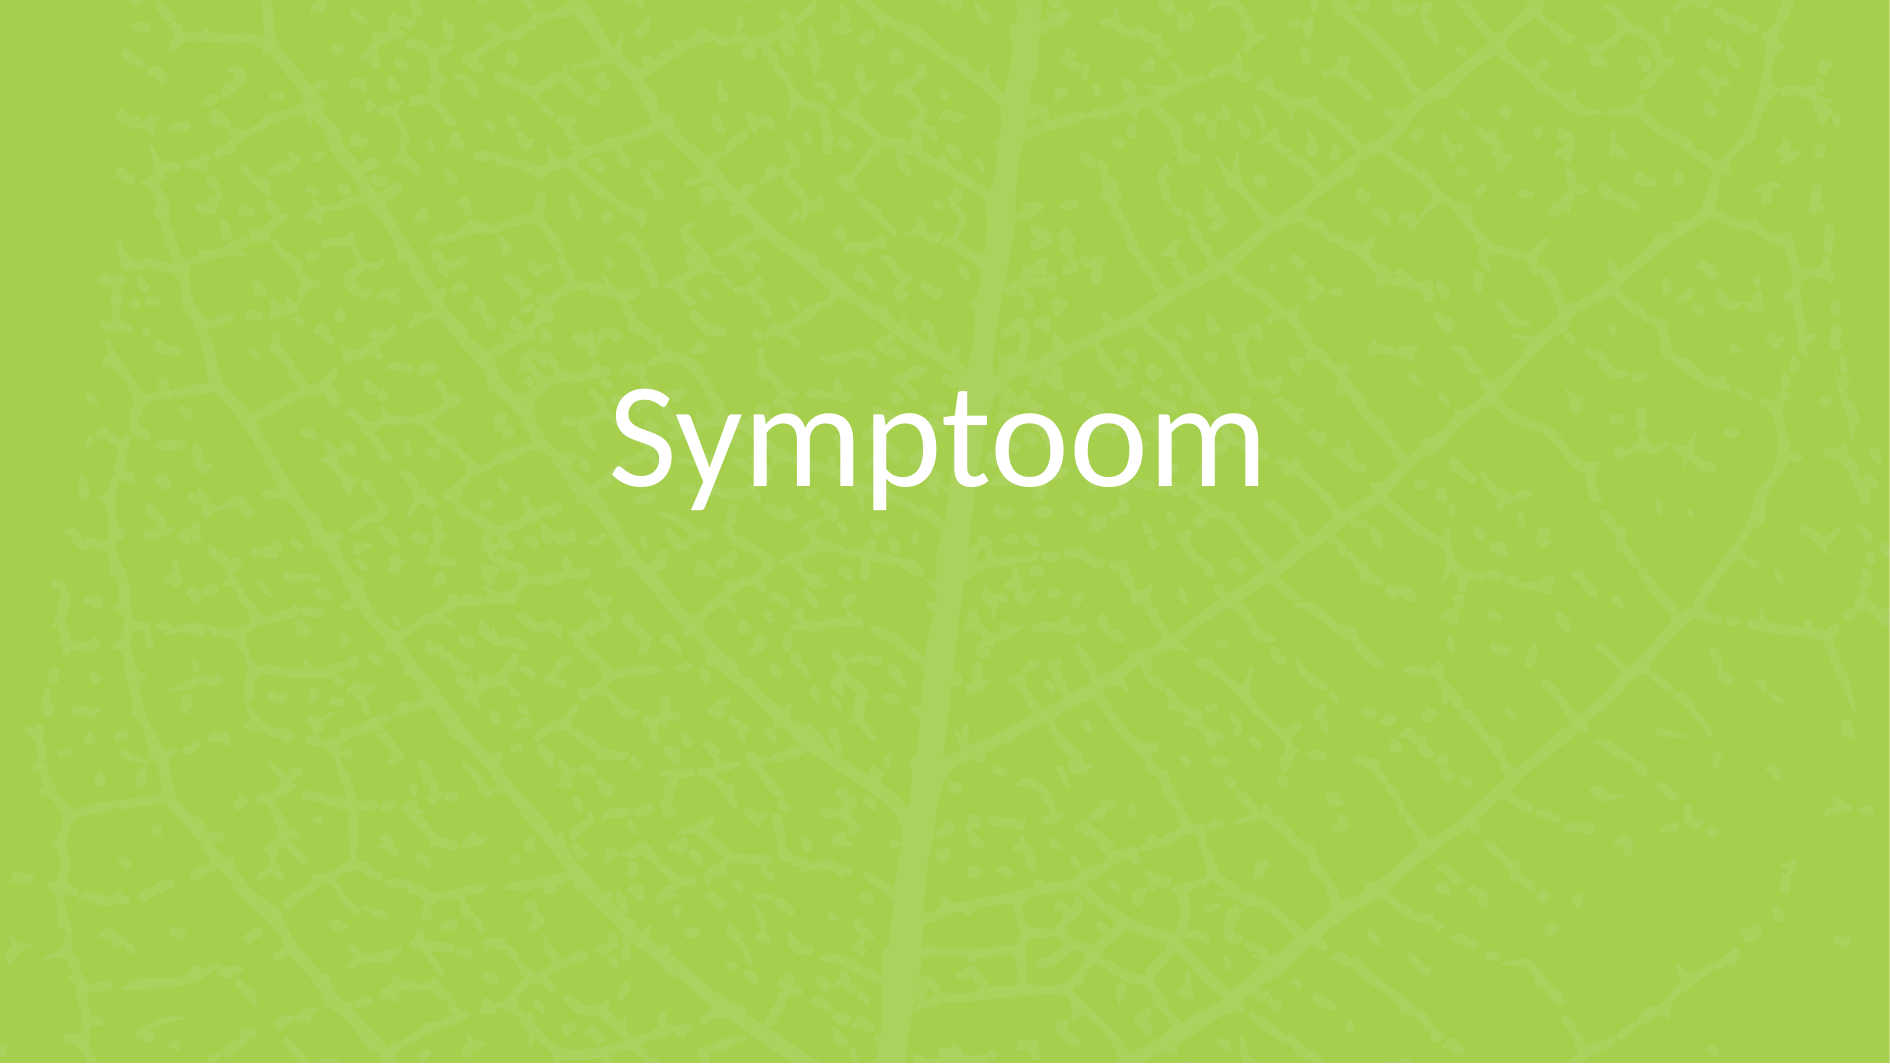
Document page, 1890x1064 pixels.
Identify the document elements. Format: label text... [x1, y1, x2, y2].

list Symptoom [407, 358, 1470, 695]
picture [0, 0, 1890, 1063]
